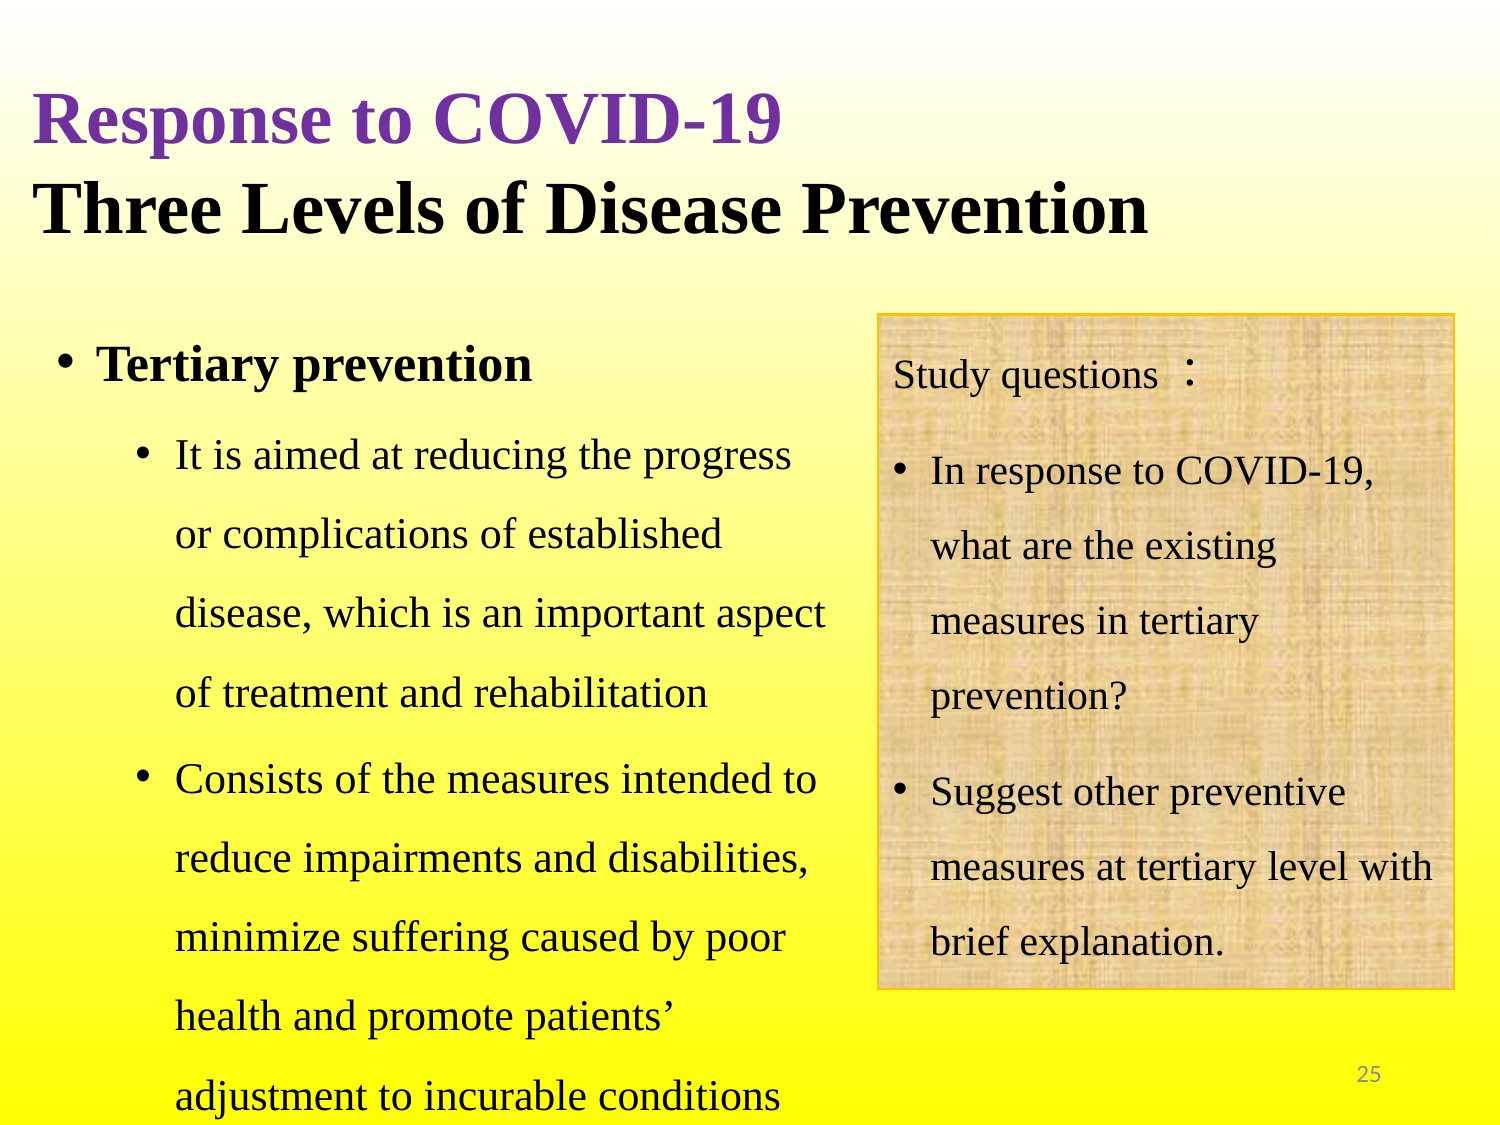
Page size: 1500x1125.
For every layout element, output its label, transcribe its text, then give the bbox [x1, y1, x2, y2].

list Tertiary prevention It is aimed at reducing the progress or complications of established disease, which is an important aspect of treatment and rehabilitation Consists of the measures intended to reduce impairments and disabilities, minimize suffering caused by poor health and promote patients’ adjustment to incurable conditions [41, 290, 846, 1125]
slide_number 25 [1059, 1042, 1397, 1103]
title Response to COVID-19 Three Levels of Disease Prevention [17, 113, 1415, 204]
list Study questions： In response to COVID-19, what are the existing measures in tertiary prevention? Suggest other preventive measures at tertiary level with brief explanation. [877, 313, 1455, 990]
